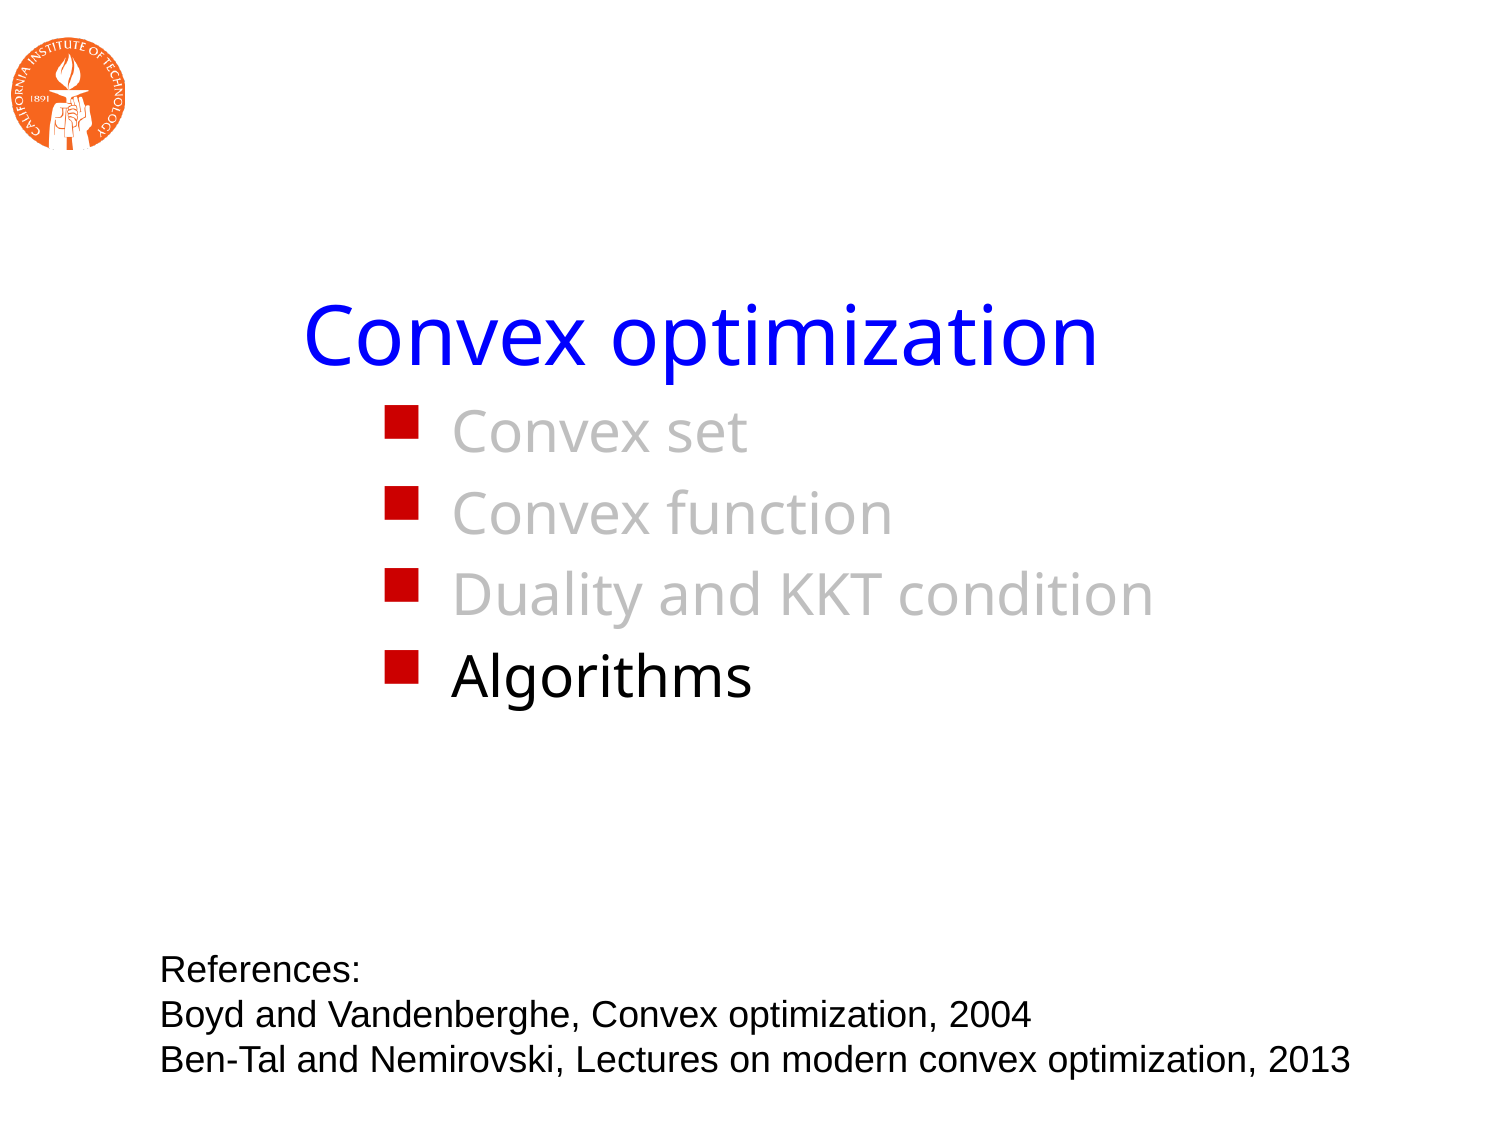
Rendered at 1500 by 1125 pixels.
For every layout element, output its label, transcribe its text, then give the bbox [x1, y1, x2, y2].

list Convex optimization Convex set Convex function Duality and KKT condition Algorithms [287, 274, 1388, 1026]
text_box References: Boyd and Vandenberghe, Convex optimization, 2004 Ben-Tal and Nemirovski, Lectures on modern convex optimization, 2013 [144, 937, 1367, 1088]
